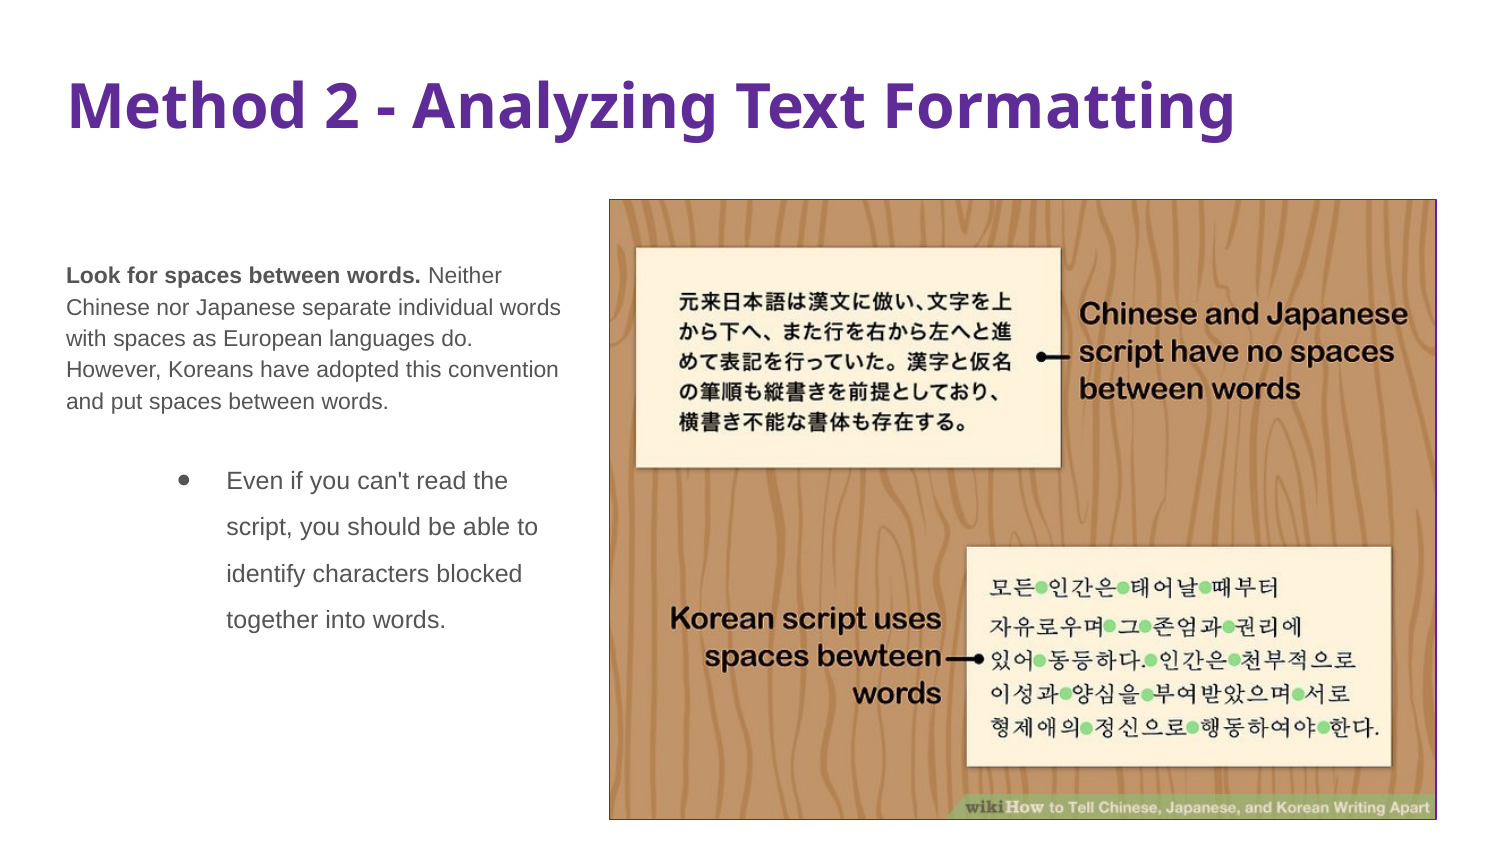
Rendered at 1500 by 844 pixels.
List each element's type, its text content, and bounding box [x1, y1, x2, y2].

list Look for spaces between words. Neither Chinese nor Japanese separate individual words with spaces as European languages do. However, Koreans have adopted this convention and put spaces between words. Even if you can't read the script, you should be able to identify characters blocked together into words. [51, 241, 586, 802]
picture [610, 199, 1436, 819]
title Method 2 - Analyzing Text Formatting [51, 50, 1449, 154]
